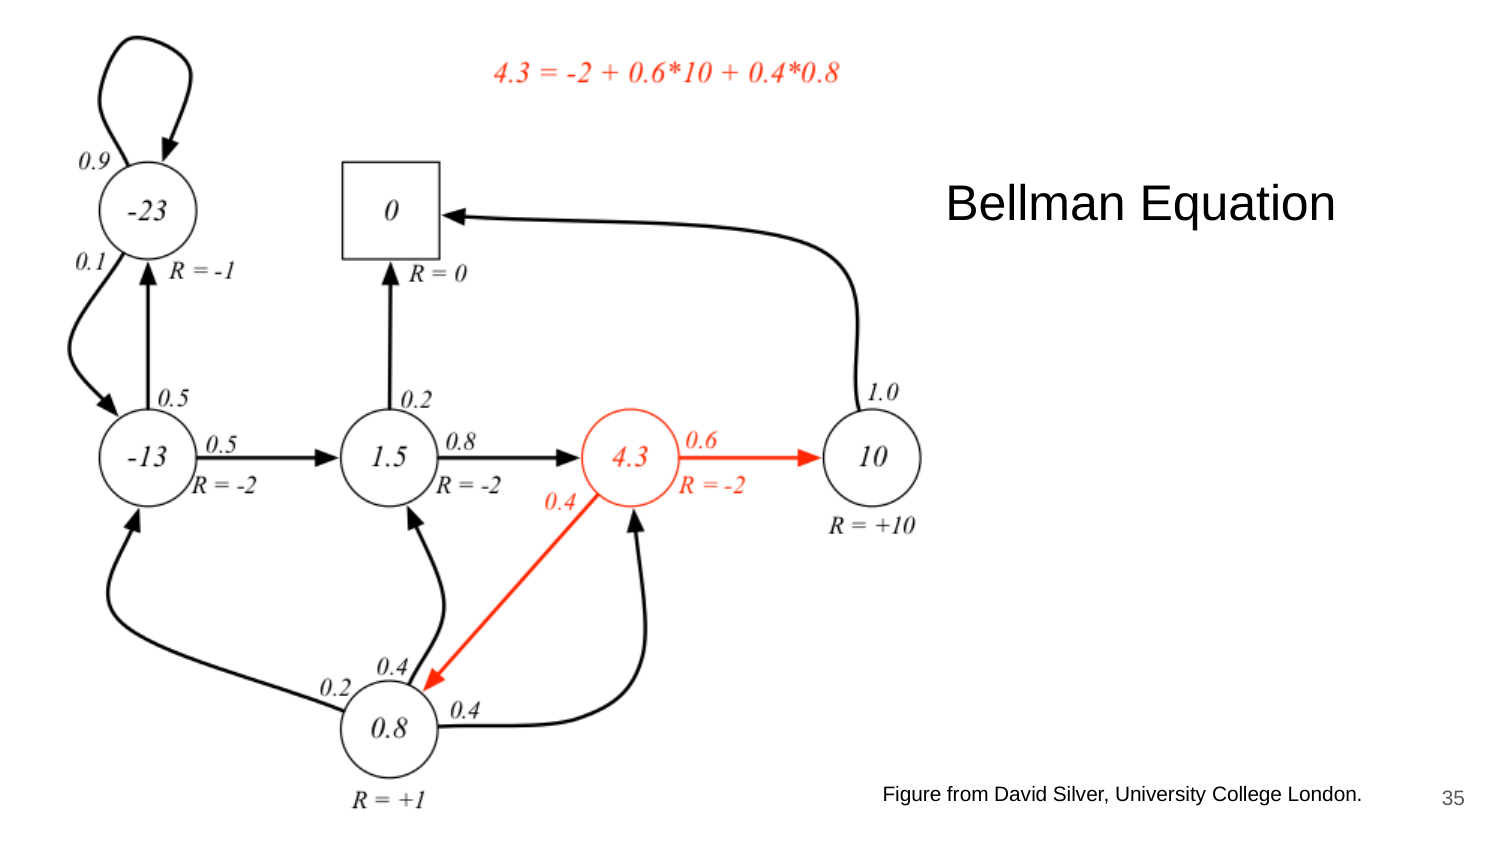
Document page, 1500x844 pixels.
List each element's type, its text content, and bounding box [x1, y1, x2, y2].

text_box Bellman Equation [942, 155, 1409, 326]
text_box Figure from David Silver, University College London. [942, 766, 1390, 815]
slide_number ‹#› [1389, 764, 1480, 830]
picture [24, 24, 938, 819]
